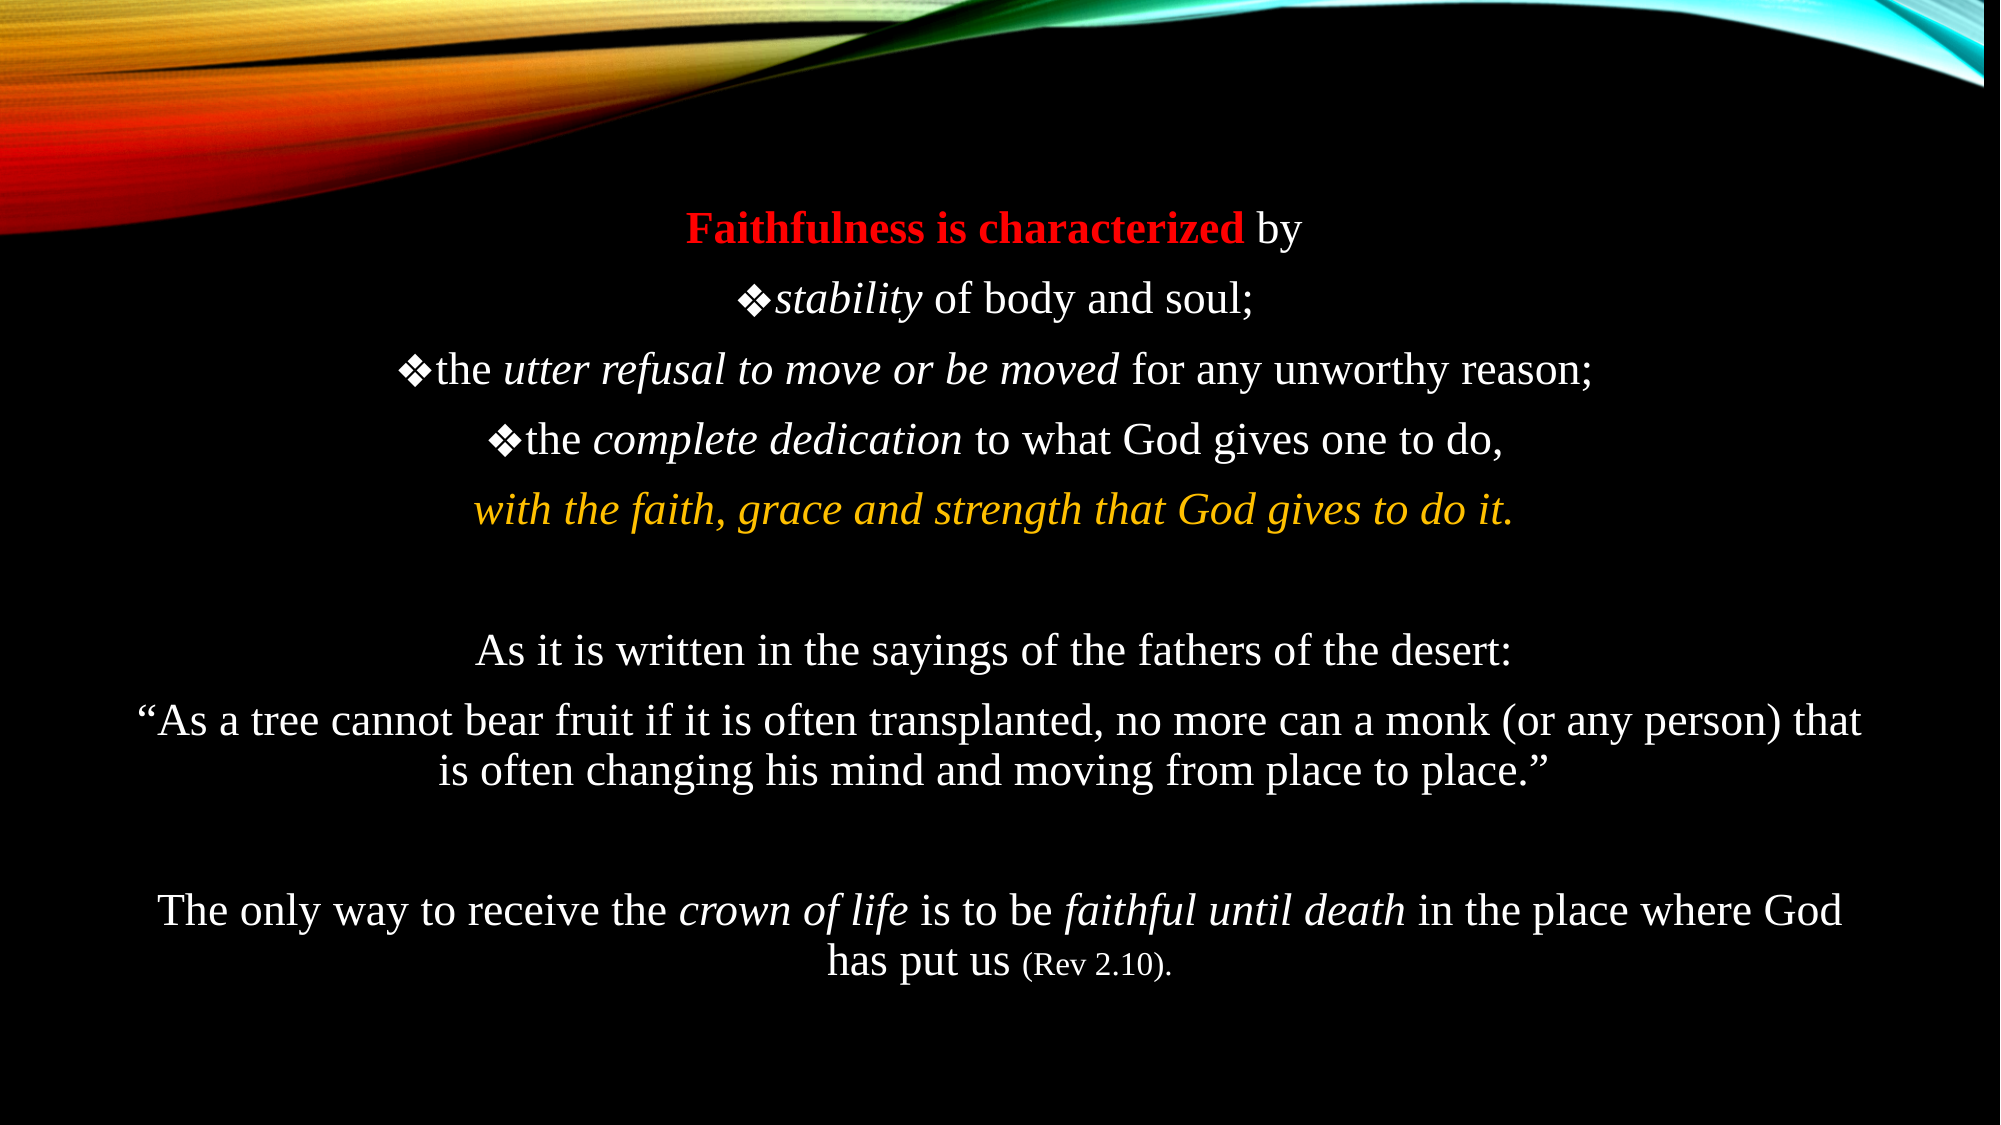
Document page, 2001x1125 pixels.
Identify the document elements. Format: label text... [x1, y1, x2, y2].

list Faithfulness is characterized by stability of body and soul; the utter refusal to move or be moved for any unworthy reason; the complete dedication to what God gives one to do, with the faith, grace and strength that God gives to do it. As it is written in the sayings of the fathers of the desert: “As a tree cannot bear fruit if it is often transplanted, no more can a monk (or any person) that is often changing his mind and moving from place to place.” The only way to receive the crown of life is to be faithful until death in the place where God has put us (Rev 2.10). [112, 196, 1888, 1021]
picture [0, 0, 1984, 237]
